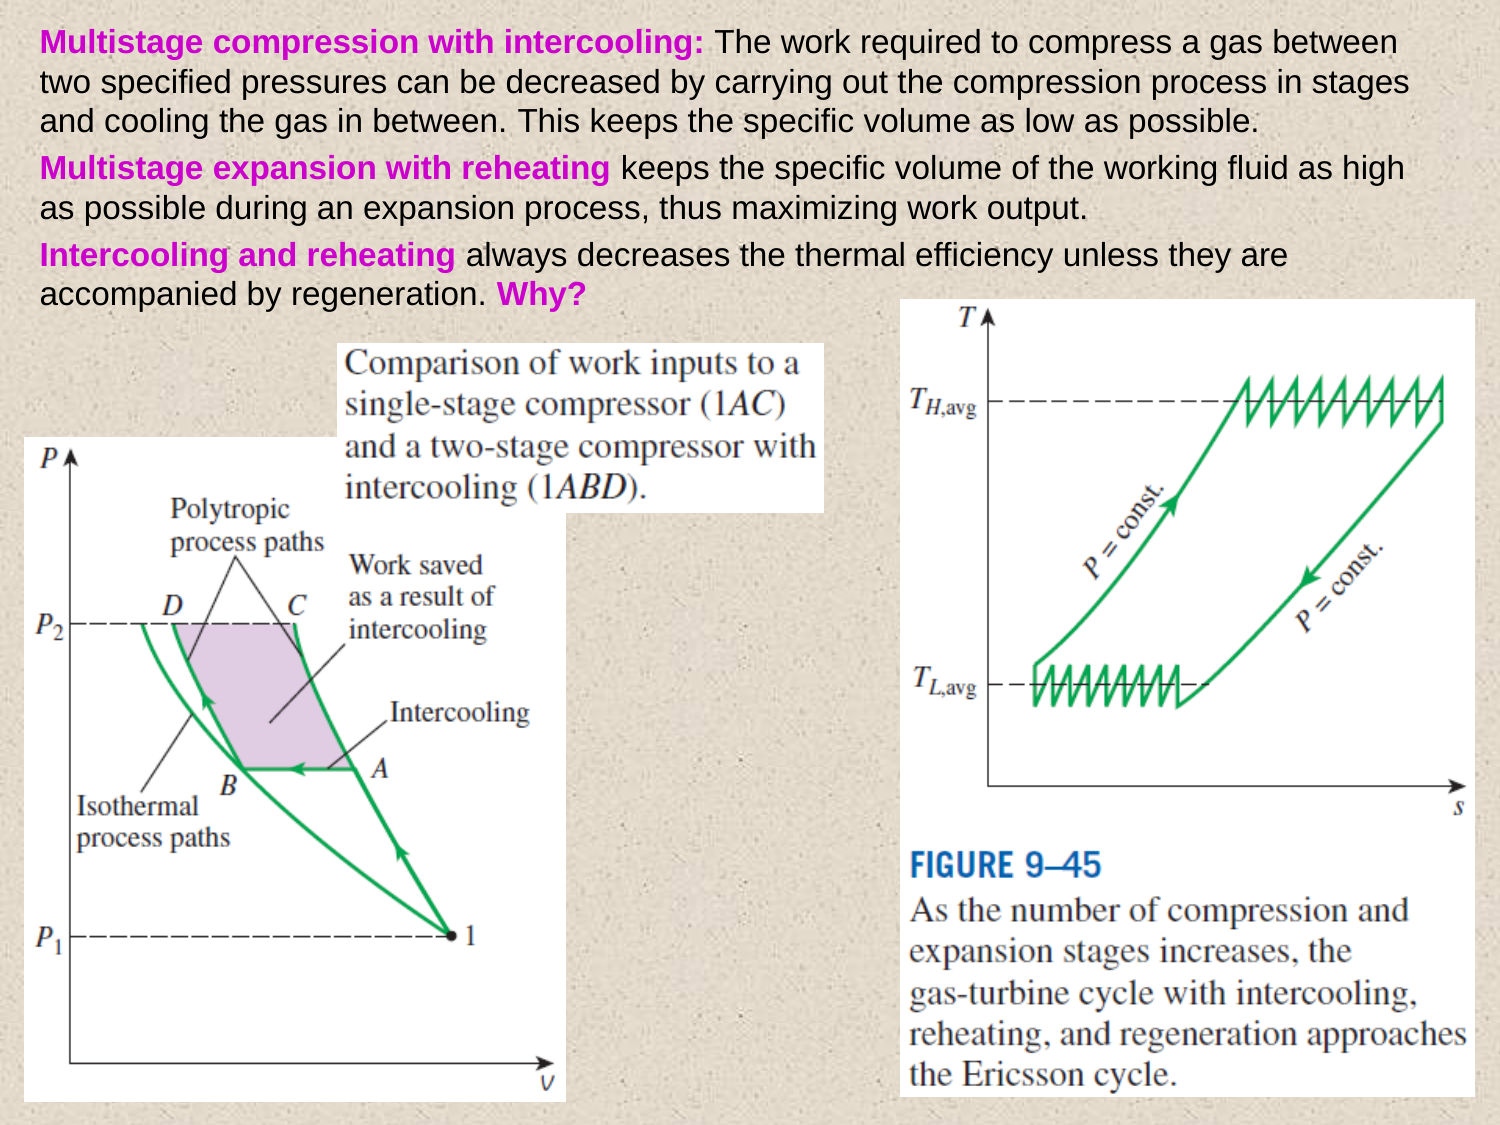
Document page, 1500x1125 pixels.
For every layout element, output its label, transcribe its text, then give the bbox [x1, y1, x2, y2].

text_box Multistage compression with intercooling: The work required to compress a gas between two specified pressures can be decreased by carrying out the compression process in stages and cooling the gas in between. This keeps the specific volume as low as possible. Multistage expansion with reheating keeps the specific volume of the working fluid as high as possible during an expansion process, thus maximizing work output. Intercooling and reheating always decreases the thermal efficiency unless they are accompanied by regeneration. Why? [24, 12, 1463, 320]
picture [0, 0, 1500, 1125]
